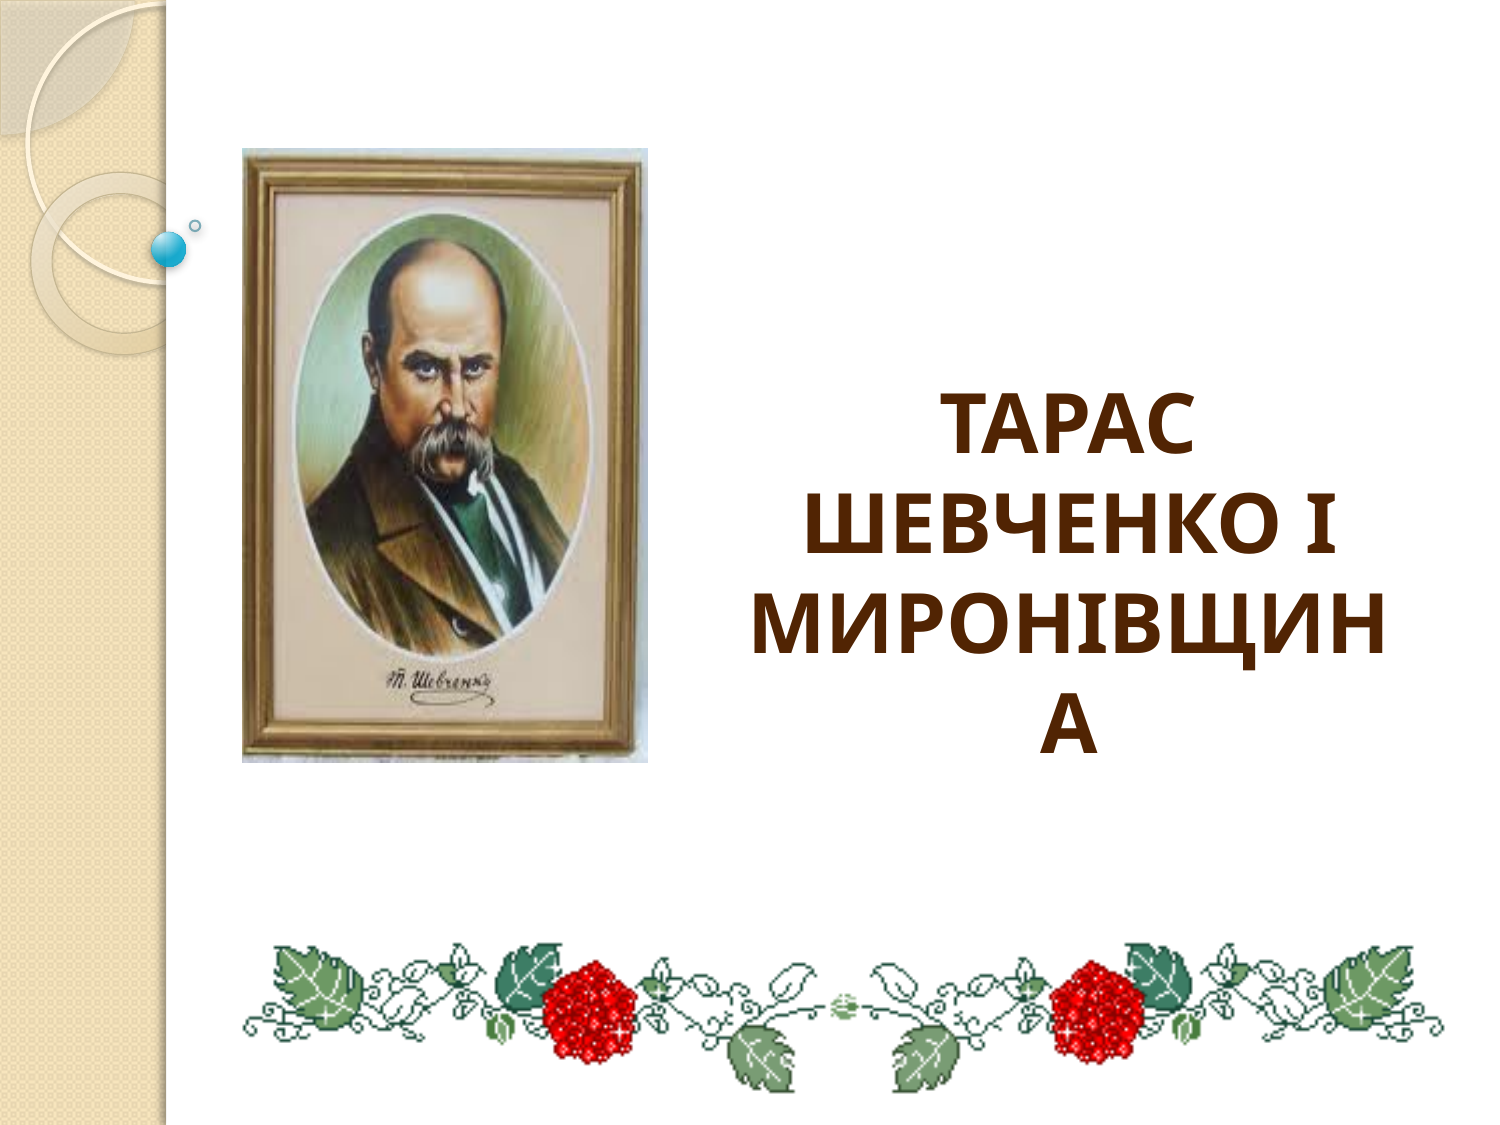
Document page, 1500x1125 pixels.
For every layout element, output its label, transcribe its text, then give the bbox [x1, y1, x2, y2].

text_box ТАРАС ШЕВЧЕНКО І МИРОНІВЩИНА [714, 362, 1424, 778]
picture [241, 147, 648, 763]
picture [216, 916, 1456, 1105]
